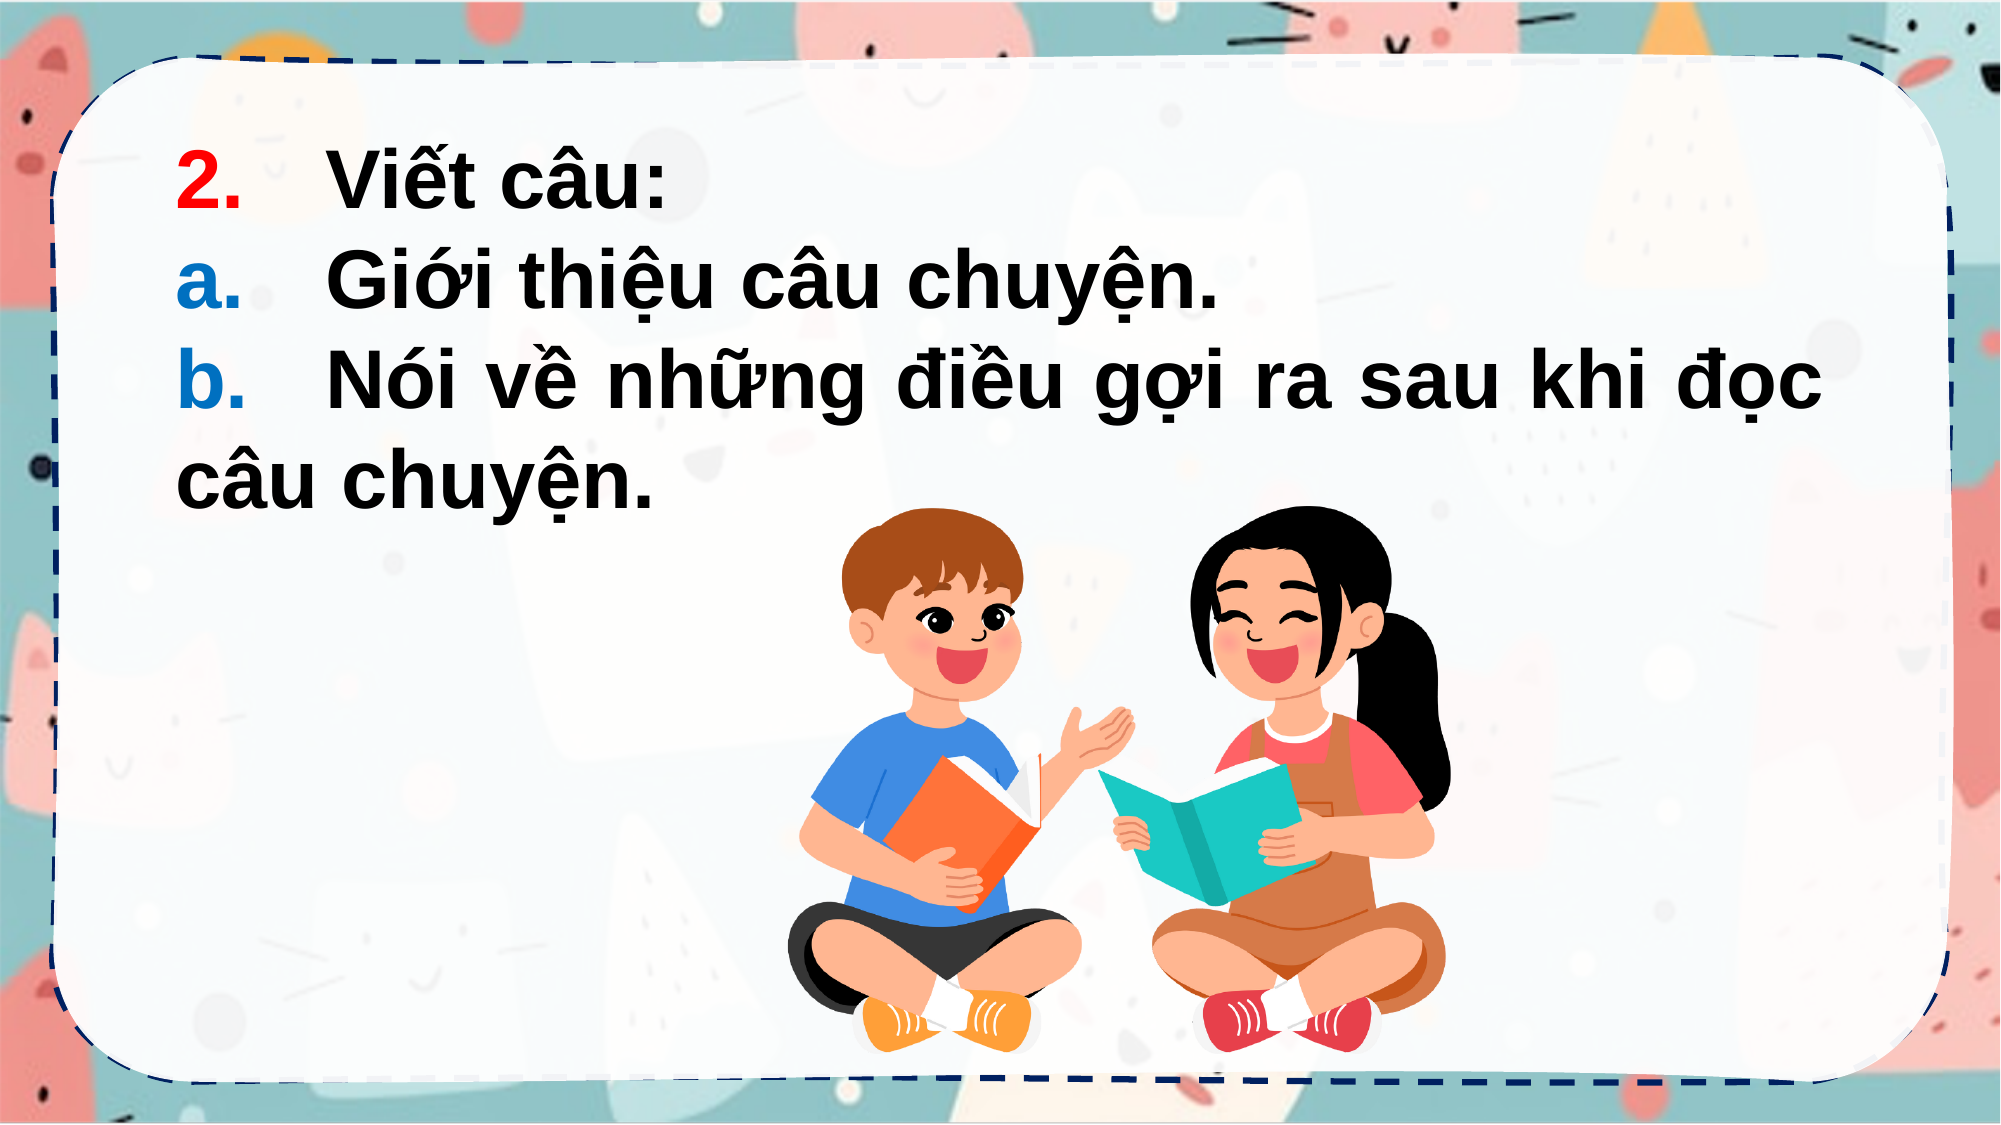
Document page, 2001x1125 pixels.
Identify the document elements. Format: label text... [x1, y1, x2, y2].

text_box 2. Viết câu: a. Giới thiệu câu chuyện. b. Nói về những điều gợi ra sau khi đọc câu chuyện. [160, 118, 1840, 533]
text_box [51, 53, 1954, 1084]
picture [0, 0, 2001, 1125]
